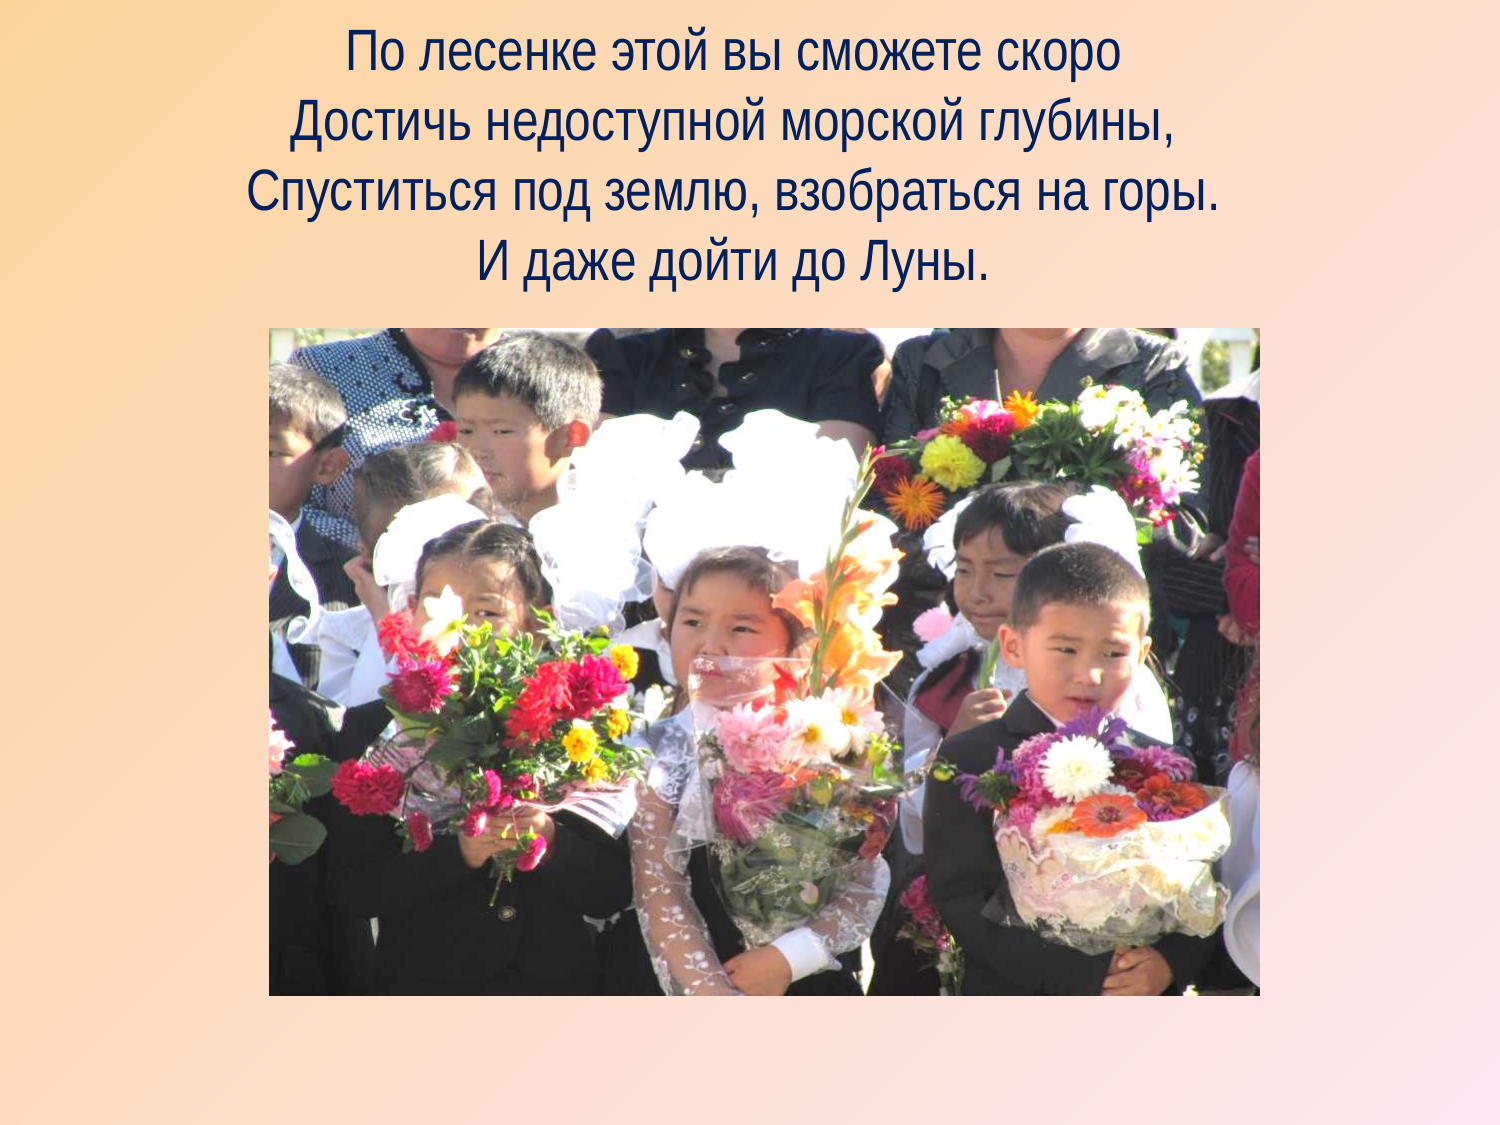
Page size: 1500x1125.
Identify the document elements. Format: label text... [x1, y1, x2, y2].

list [269, 327, 1260, 997]
title По лесенке этой вы сможете скоро Достичь недоступной морской глубины, Спуститься под землю, взобраться на горы. И даже дойти до Луны. [58, 58, 1409, 247]
